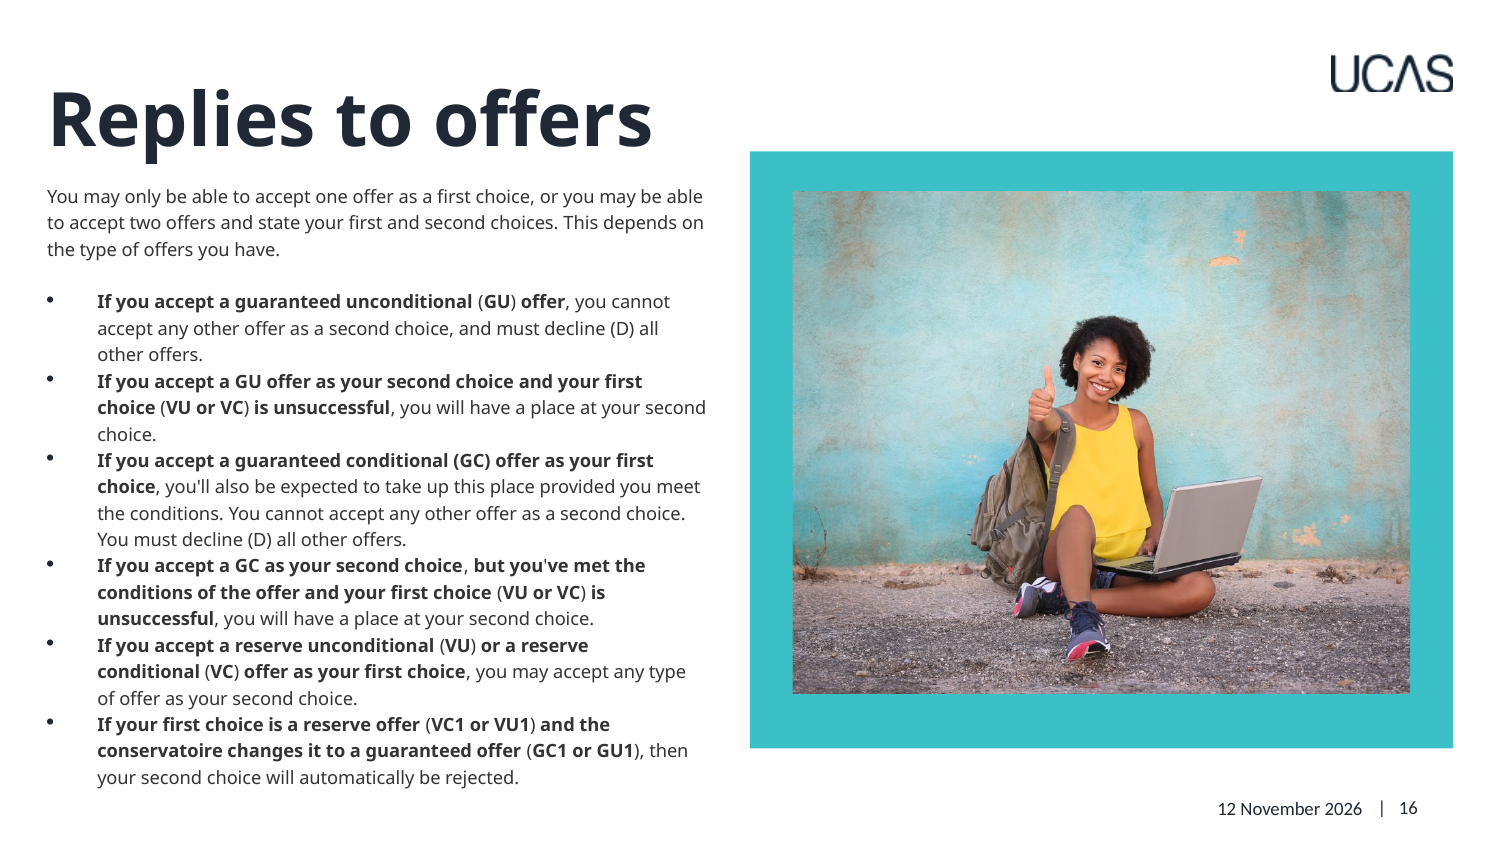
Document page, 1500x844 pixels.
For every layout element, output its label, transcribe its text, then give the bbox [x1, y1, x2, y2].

text_box 06 August 2024 [978, 788, 1363, 827]
list You may only be able to accept one offer as a first choice, or you may be able to accept two offers and state your first and second choices. This depends on the type of offers you have. If you accept a guaranteed unconditional (GU) offer, you cannot accept any other offer as a second choice, and must decline (D) all other offers. If you accept a GU offer as your second choice and your first choice (VU or VC) is unsuccessful, you will have a place at your second choice. If you accept a guaranteed conditional (GC) offer as your first choice, you'll also be expected to take up this place provided you meet the conditions. You cannot accept any other offer as a second choice. You must decline (D) all other offers. If you accept a GC as your second choice, but you've met the conditions of the offer and your first choice (VU or VC) is unsuccessful, you will have a place at your second choice. If you accept a reserve unconditional (VU) or a reserve conditional (VC) offer as your first choice, you may accept any type of offer as your second choice. If your first choice is a reserve offer (VC1 or VU1) and the conservatoire changes it to a guaranteed offer (GC1 or GU1), then your second choice will automatically be rejected. [47, 180, 708, 788]
title Replies to offers [47, 0, 676, 163]
picture [792, 191, 1411, 694]
text_box | 16 [1362, 788, 1453, 826]
